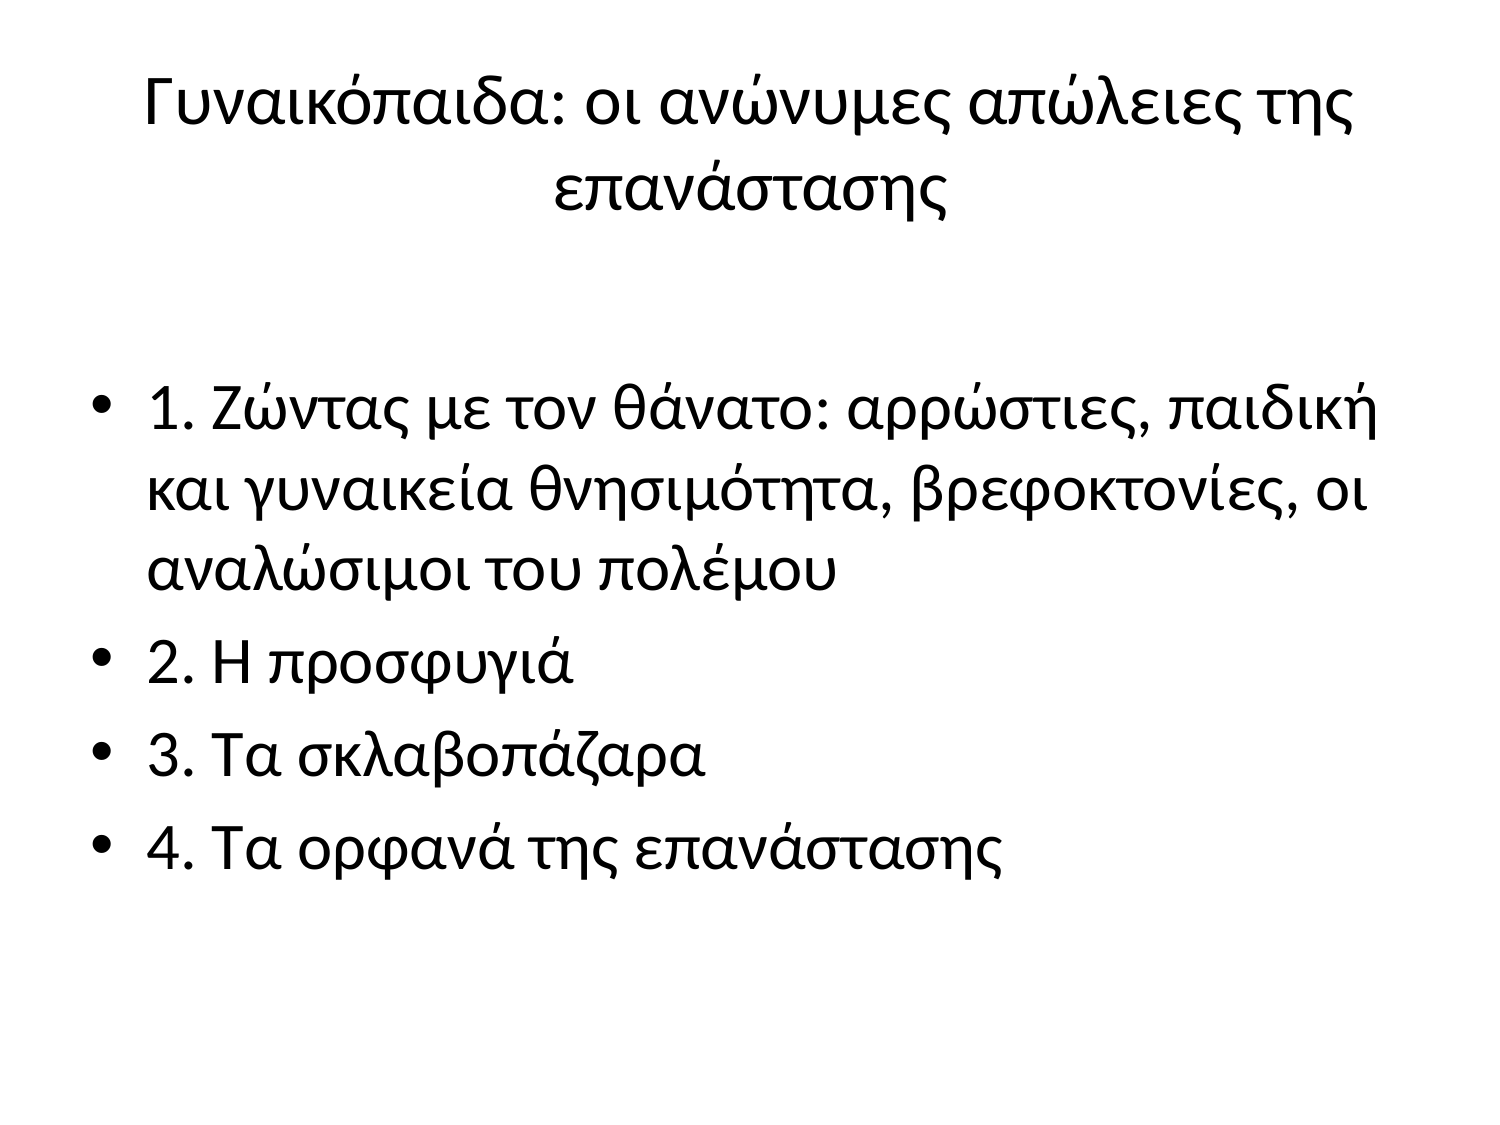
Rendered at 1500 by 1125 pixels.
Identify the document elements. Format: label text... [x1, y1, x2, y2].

list 1. Ζώντας με τον θάνατο: αρρώστιες, παιδική και γυναικεία θνησιμότητα, βρεφοκτονίες, οι αναλώσιμοι του πολέμου 2. Η προσφυγιά 3. Τα σκλαβοπάζαρα 4. Τα ορφανά της επανάστασης [75, 262, 1425, 1005]
title Γυναικόπαιδα: οι ανώνυμες απώλειες της επανάστασης [75, 45, 1425, 233]
